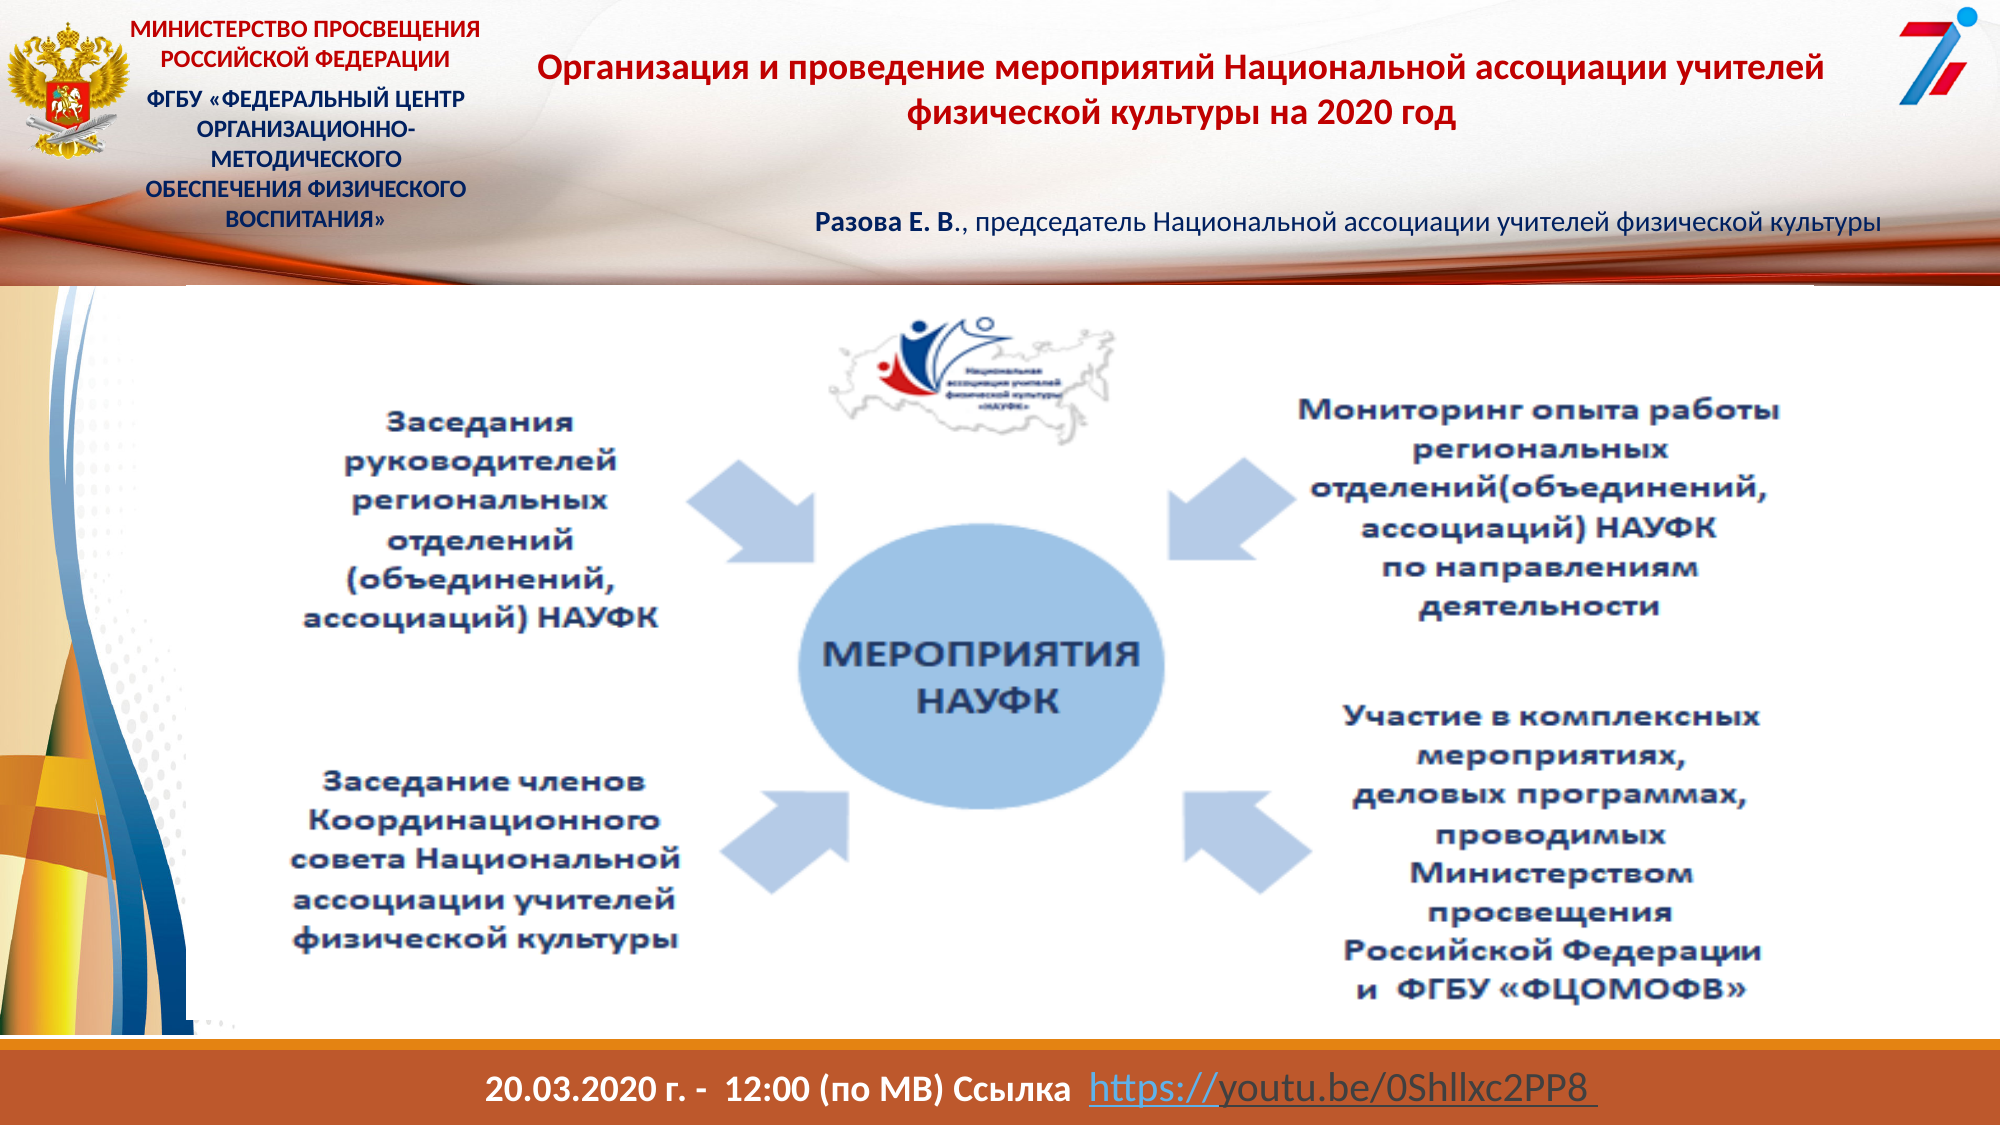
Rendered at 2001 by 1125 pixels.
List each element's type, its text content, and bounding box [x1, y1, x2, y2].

text_box 20.03.2020 г. - 12:00 (по МВ) Ссылка https://youtu.be/0Shllxc2PP8 [130, 1058, 1948, 1122]
picture [0, 0, 2000, 1036]
